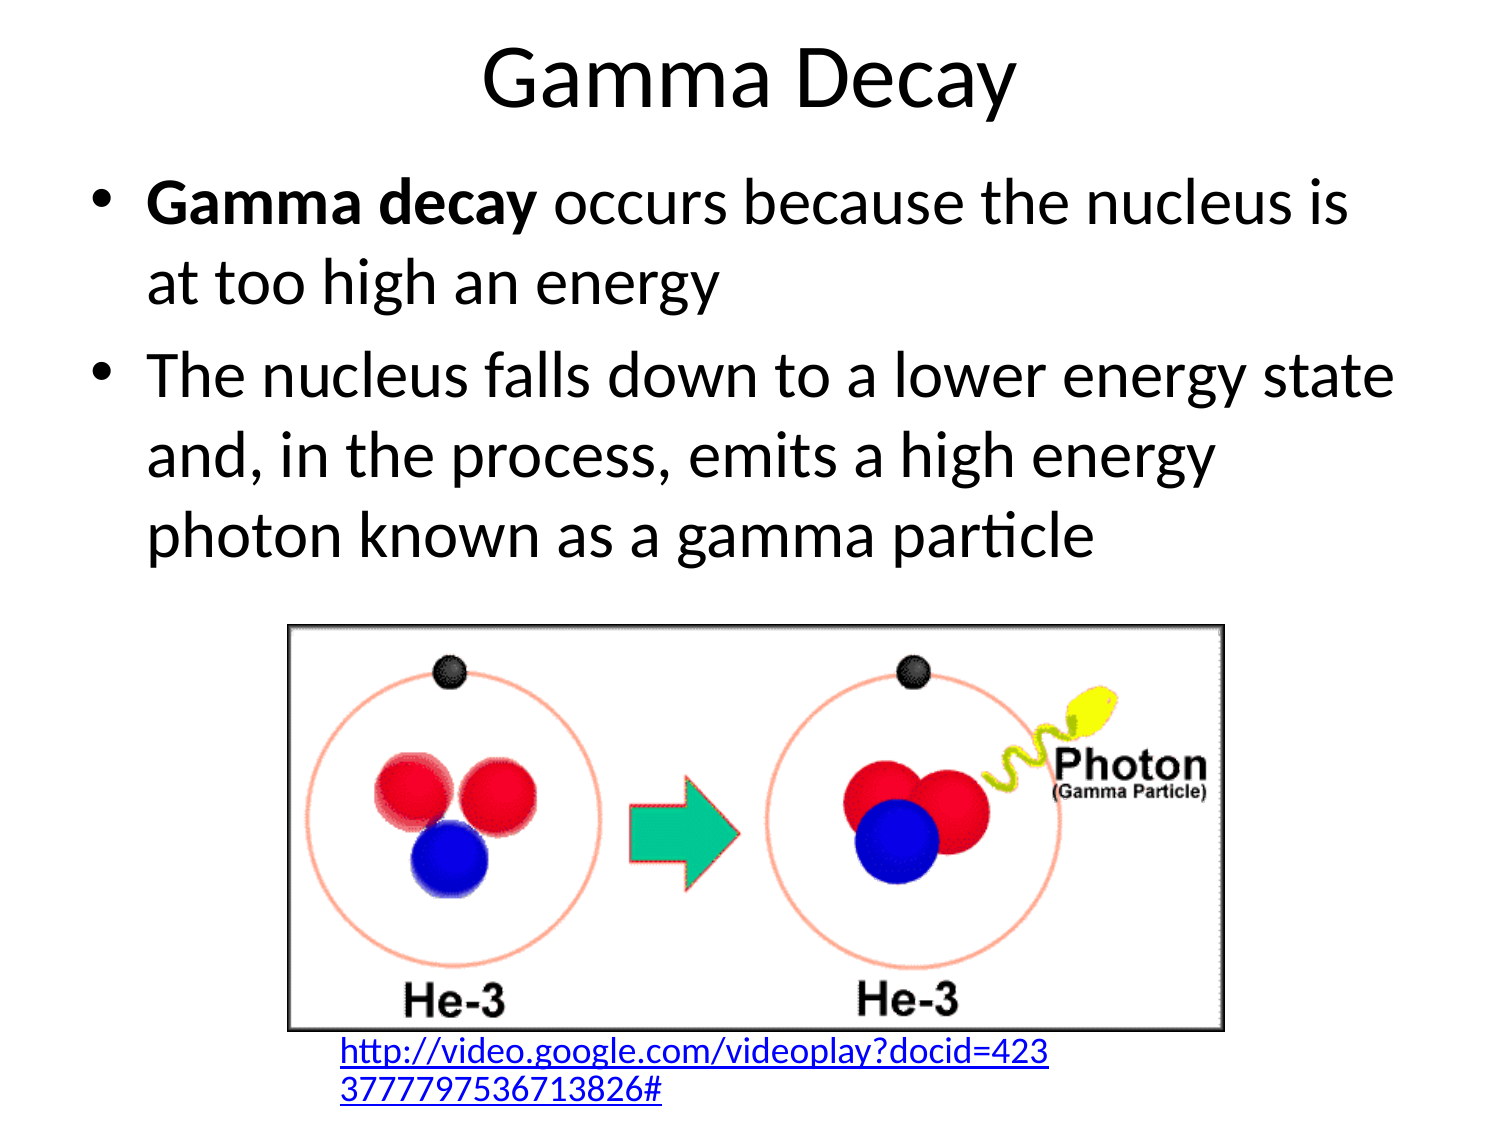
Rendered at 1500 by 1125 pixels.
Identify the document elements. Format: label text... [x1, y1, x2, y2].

list Gamma decay occurs because the nucleus is at too high an energy The nucleus falls down to a lower energy state and, in the process, emits a high energy photon known as a gamma particle [75, 149, 1425, 893]
title Gamma Decay [75, 0, 1425, 143]
picture [287, 624, 1226, 1032]
text_box http://video.google.com/videoplay?docid=4233777797536713826# [324, 1040, 1075, 1079]
